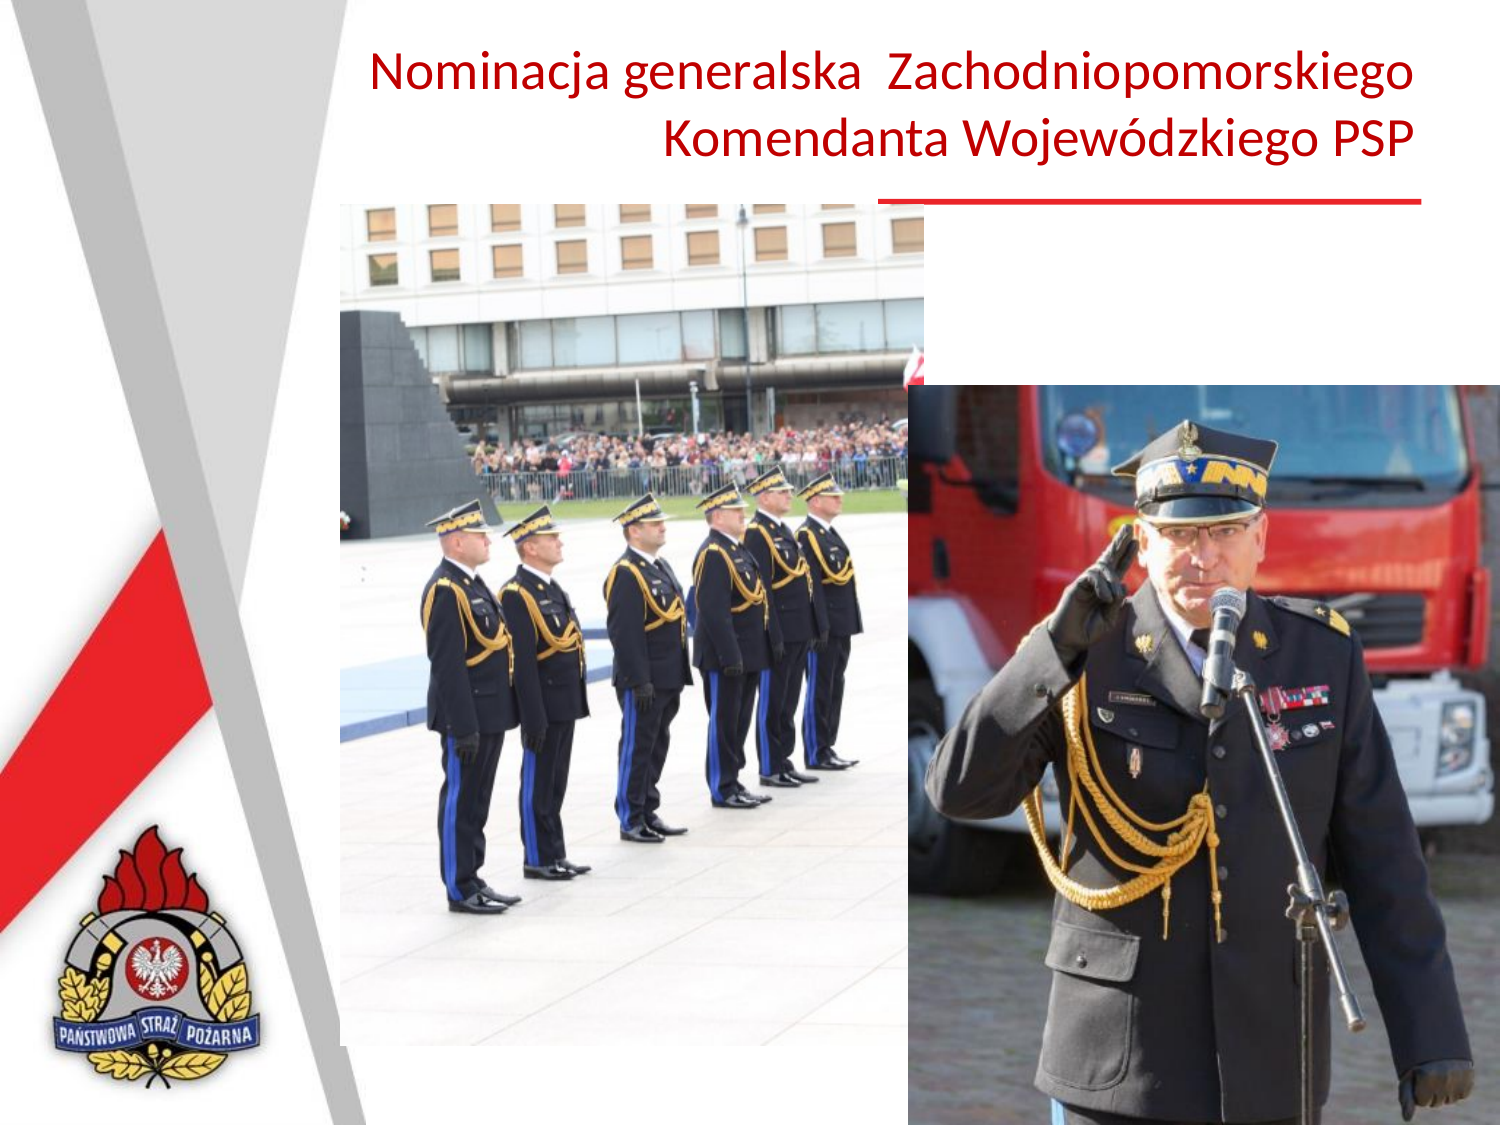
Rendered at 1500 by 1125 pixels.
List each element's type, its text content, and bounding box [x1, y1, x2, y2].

picture [0, 0, 1500, 1125]
text_box [877, 198, 1422, 206]
text_box Nominacja generalska Zachodniopomorskiego Komendanta Wojewódzkiego PSP [366, 26, 1431, 181]
